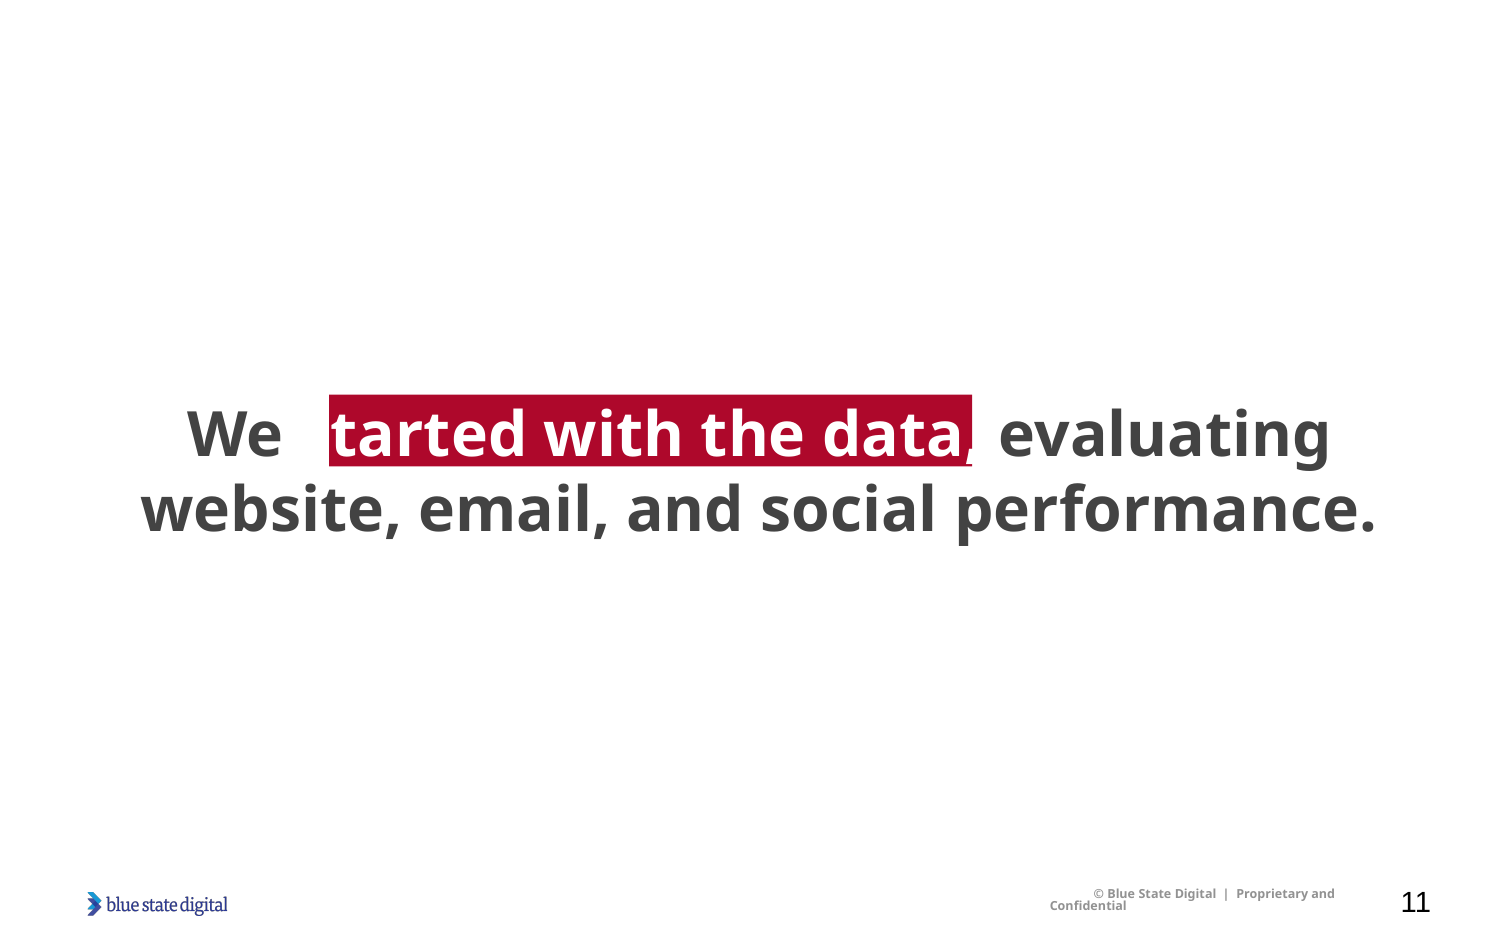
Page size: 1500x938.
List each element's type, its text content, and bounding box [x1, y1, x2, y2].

picture [87, 892, 228, 916]
slide_number 11 [1385, 865, 1453, 937]
text_box We started with the data, evaluating website, email, and social performance. [119, 351, 1400, 587]
